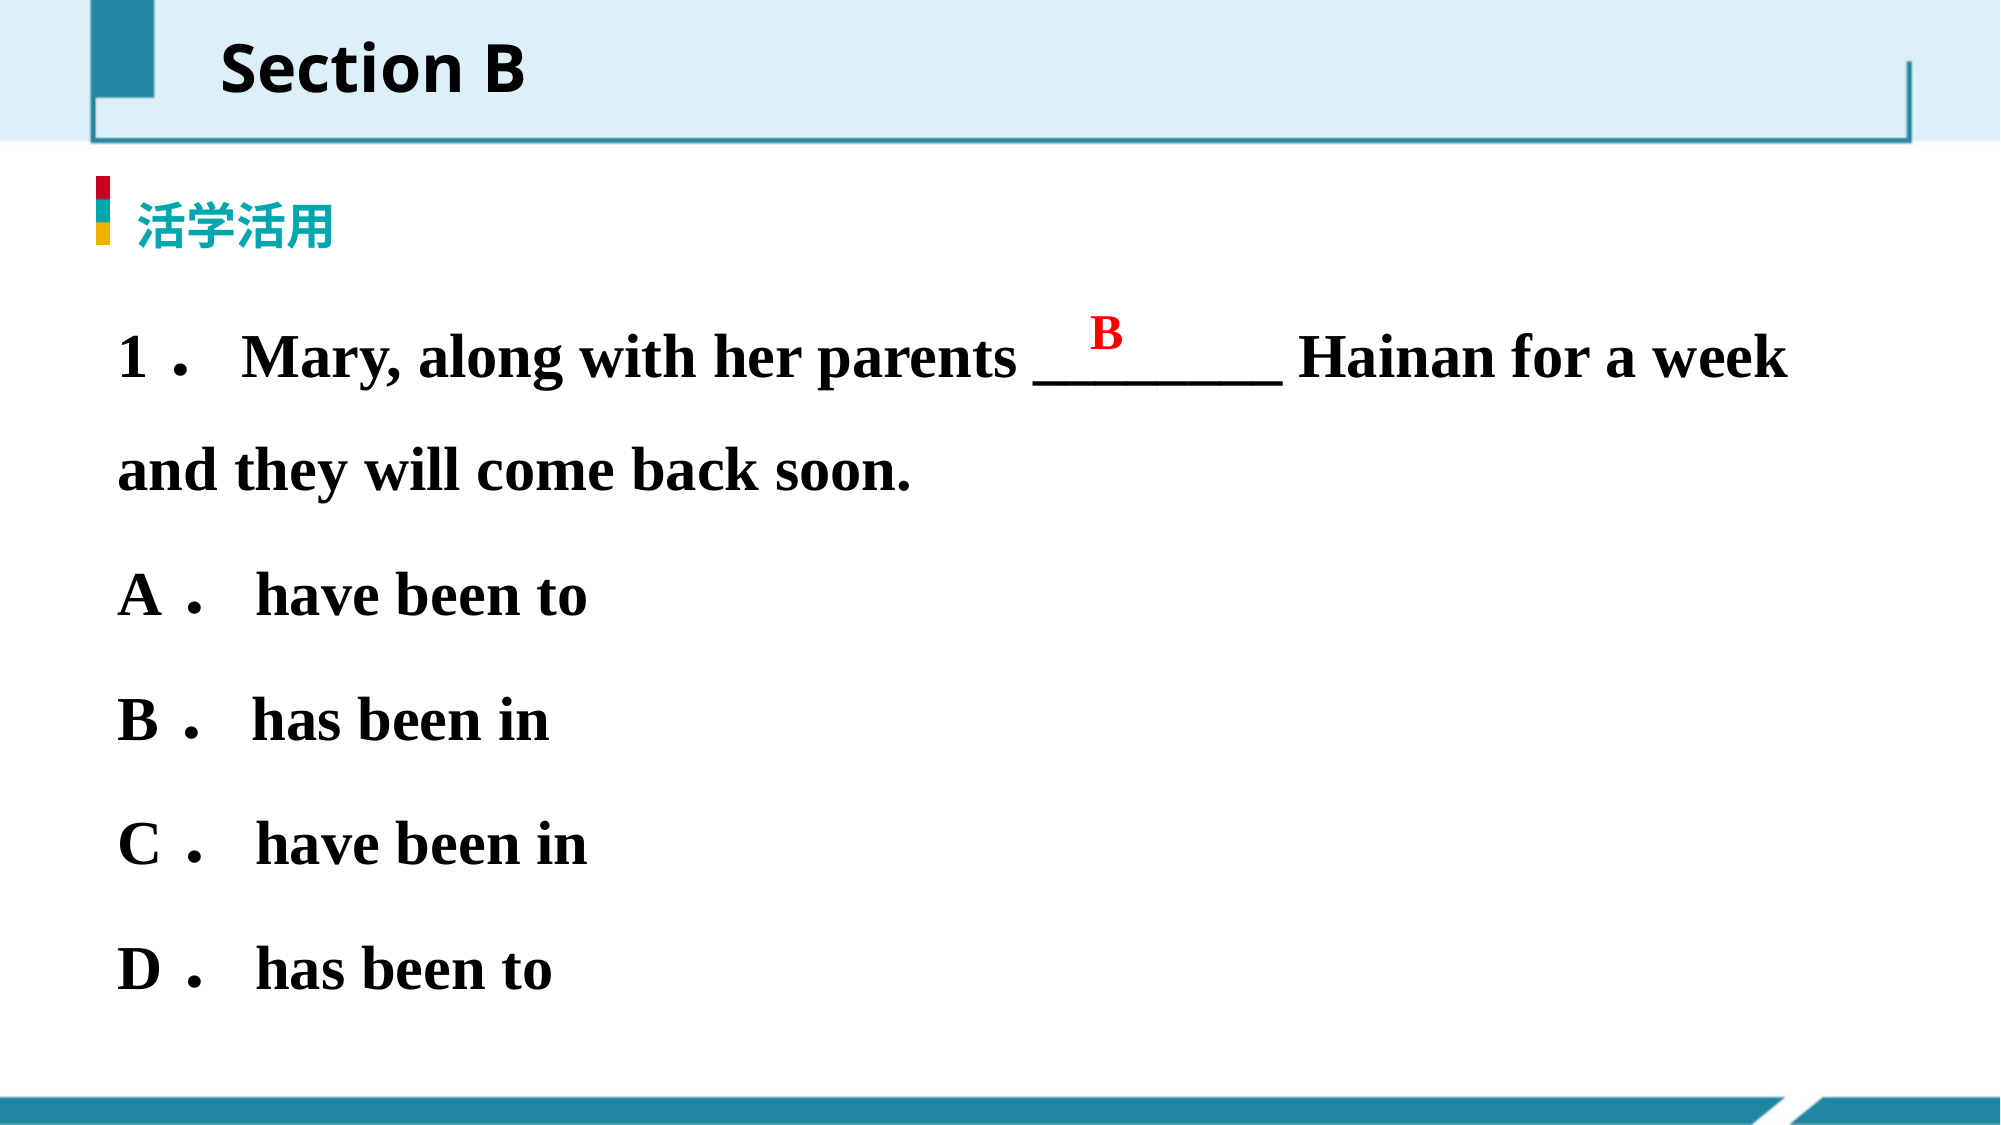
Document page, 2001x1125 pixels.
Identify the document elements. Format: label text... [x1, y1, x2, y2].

picture [0, 0, 2001, 1125]
text_box B [1075, 291, 1274, 367]
text_box Section B [205, 18, 543, 114]
text_box 活学活用 [121, 157, 363, 262]
text_box 1．Mary, along with her parents ________ Hainan for a week and they will come back soon. A．have been to B．has been in C．have been in D．has been to [102, 270, 1897, 1010]
